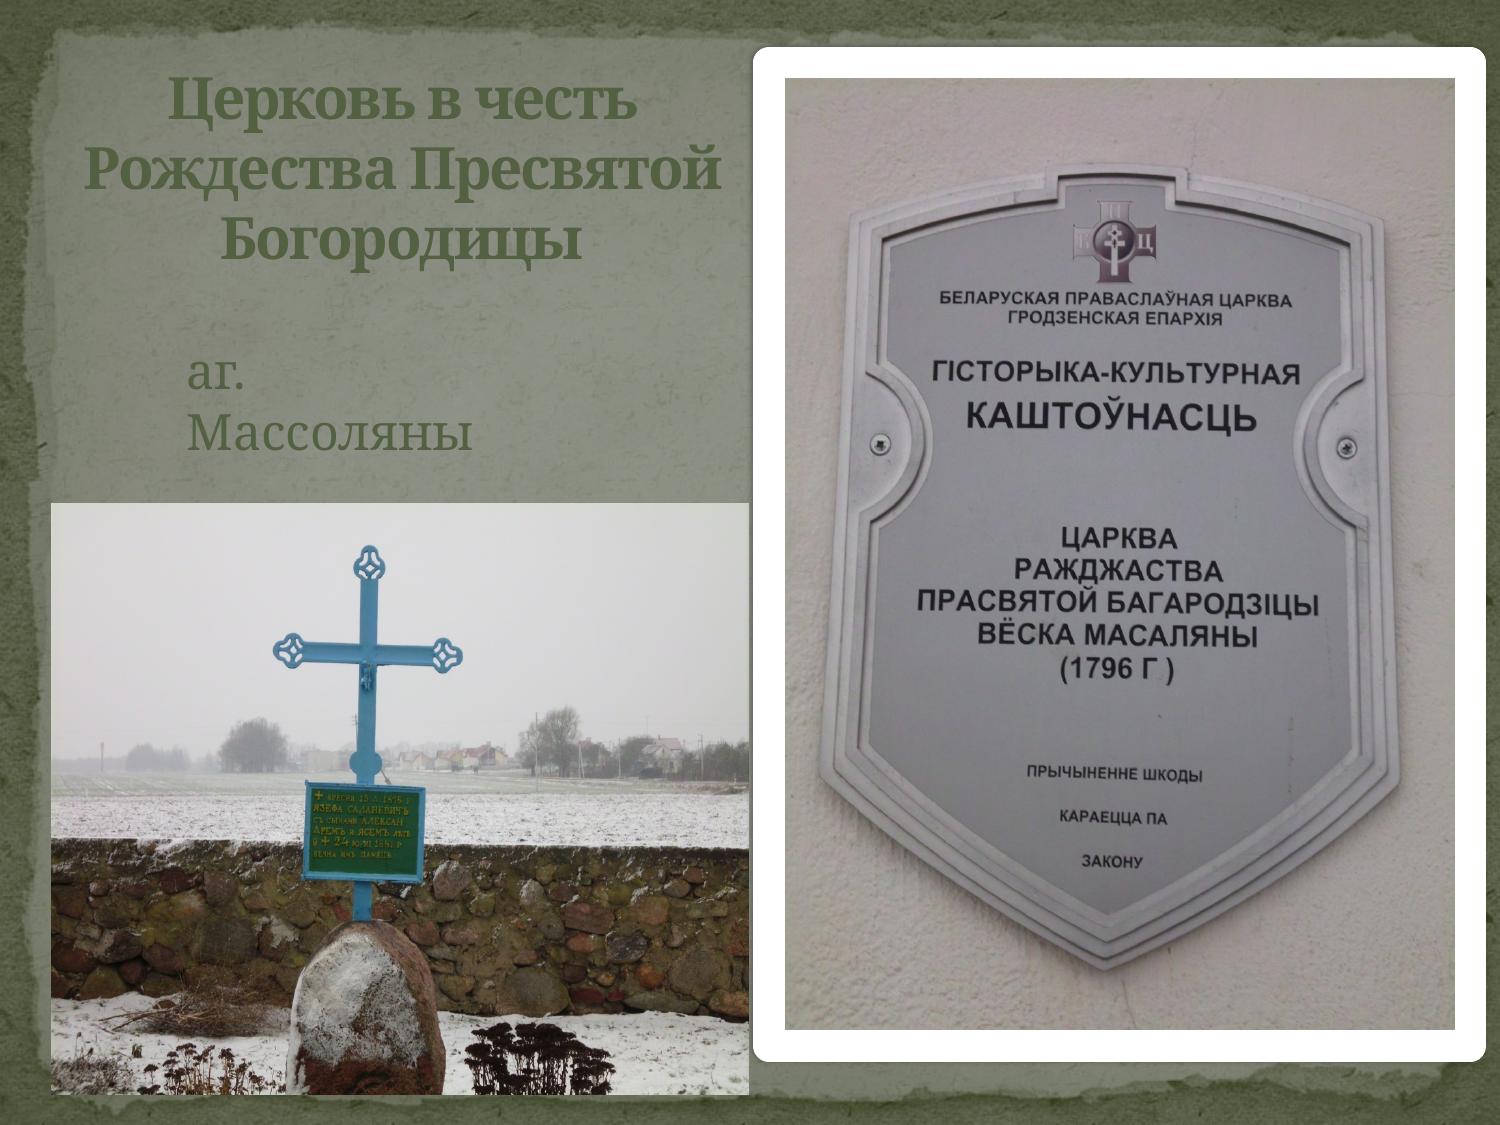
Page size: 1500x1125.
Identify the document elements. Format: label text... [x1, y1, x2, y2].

picture [785, 78, 1455, 1030]
text_box Церковь в честь Рождества Пресвятой Богородицы [0, 78, 748, 279]
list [54, 506, 748, 1093]
text_box аг. Массоляны [171, 332, 538, 492]
